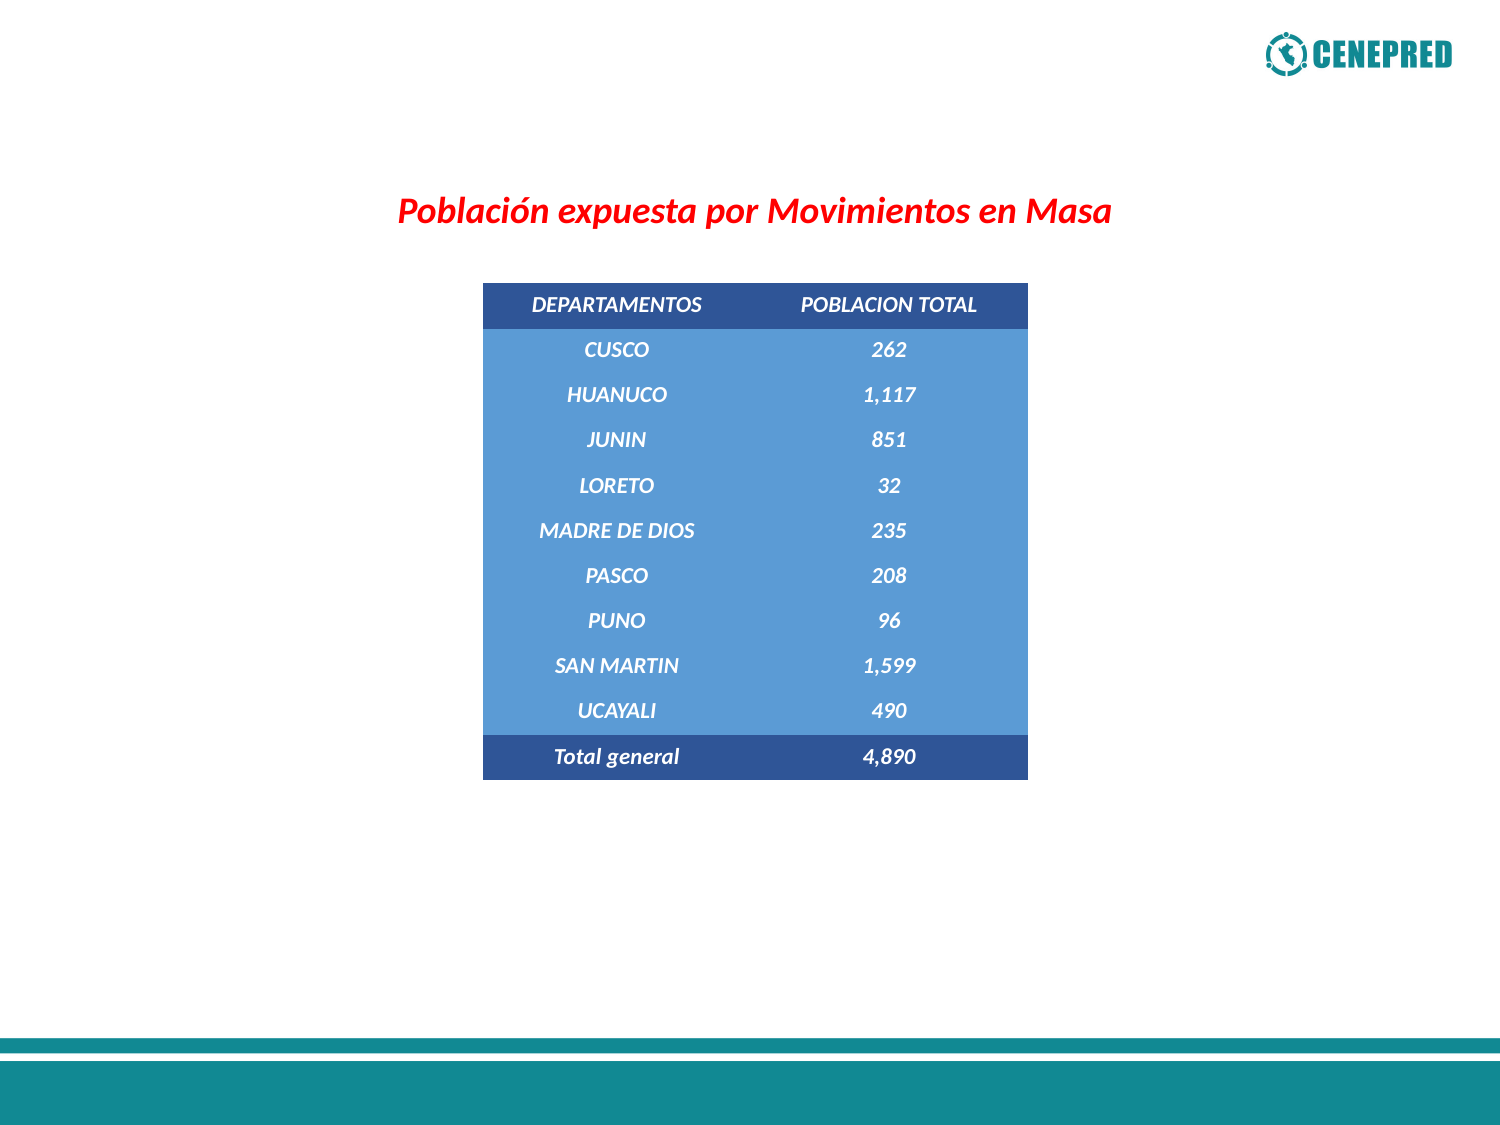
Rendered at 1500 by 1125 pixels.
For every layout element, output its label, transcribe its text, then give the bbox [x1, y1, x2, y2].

table_cell 208 [751, 554, 1028, 600]
table_cell PUNO [483, 600, 751, 645]
table_cell LORETO [483, 464, 751, 509]
table_cell UCAYALI [483, 690, 751, 735]
table_cell 4,890 [751, 735, 1028, 780]
table_cell 851 [751, 419, 1028, 464]
table_cell 262 [751, 329, 1028, 374]
table_cell 235 [751, 509, 1028, 554]
table_cell 32 [751, 464, 1028, 509]
table_cell Total general [483, 735, 751, 780]
table_cell PASCO [483, 554, 751, 600]
table_cell 490 [751, 690, 1028, 735]
table_header POBLACION TOTAL [751, 283, 1028, 329]
table_cell HUANUCO [483, 374, 751, 419]
table_cell CUSCO [483, 329, 751, 374]
table_cell MADRE DE DIOS [483, 509, 751, 554]
table_cell 1,599 [751, 645, 1028, 690]
table_cell 96 [751, 600, 1028, 645]
table_cell 1,117 [751, 374, 1028, 419]
table_cell SAN MARTIN [483, 645, 751, 690]
table_header DEPARTAMENTOS [483, 283, 751, 329]
picture [0, 0, 1500, 1125]
table_cell JUNIN [483, 419, 751, 464]
text_box Población expuesta por Movimientos en Masa [382, 178, 1129, 239]
